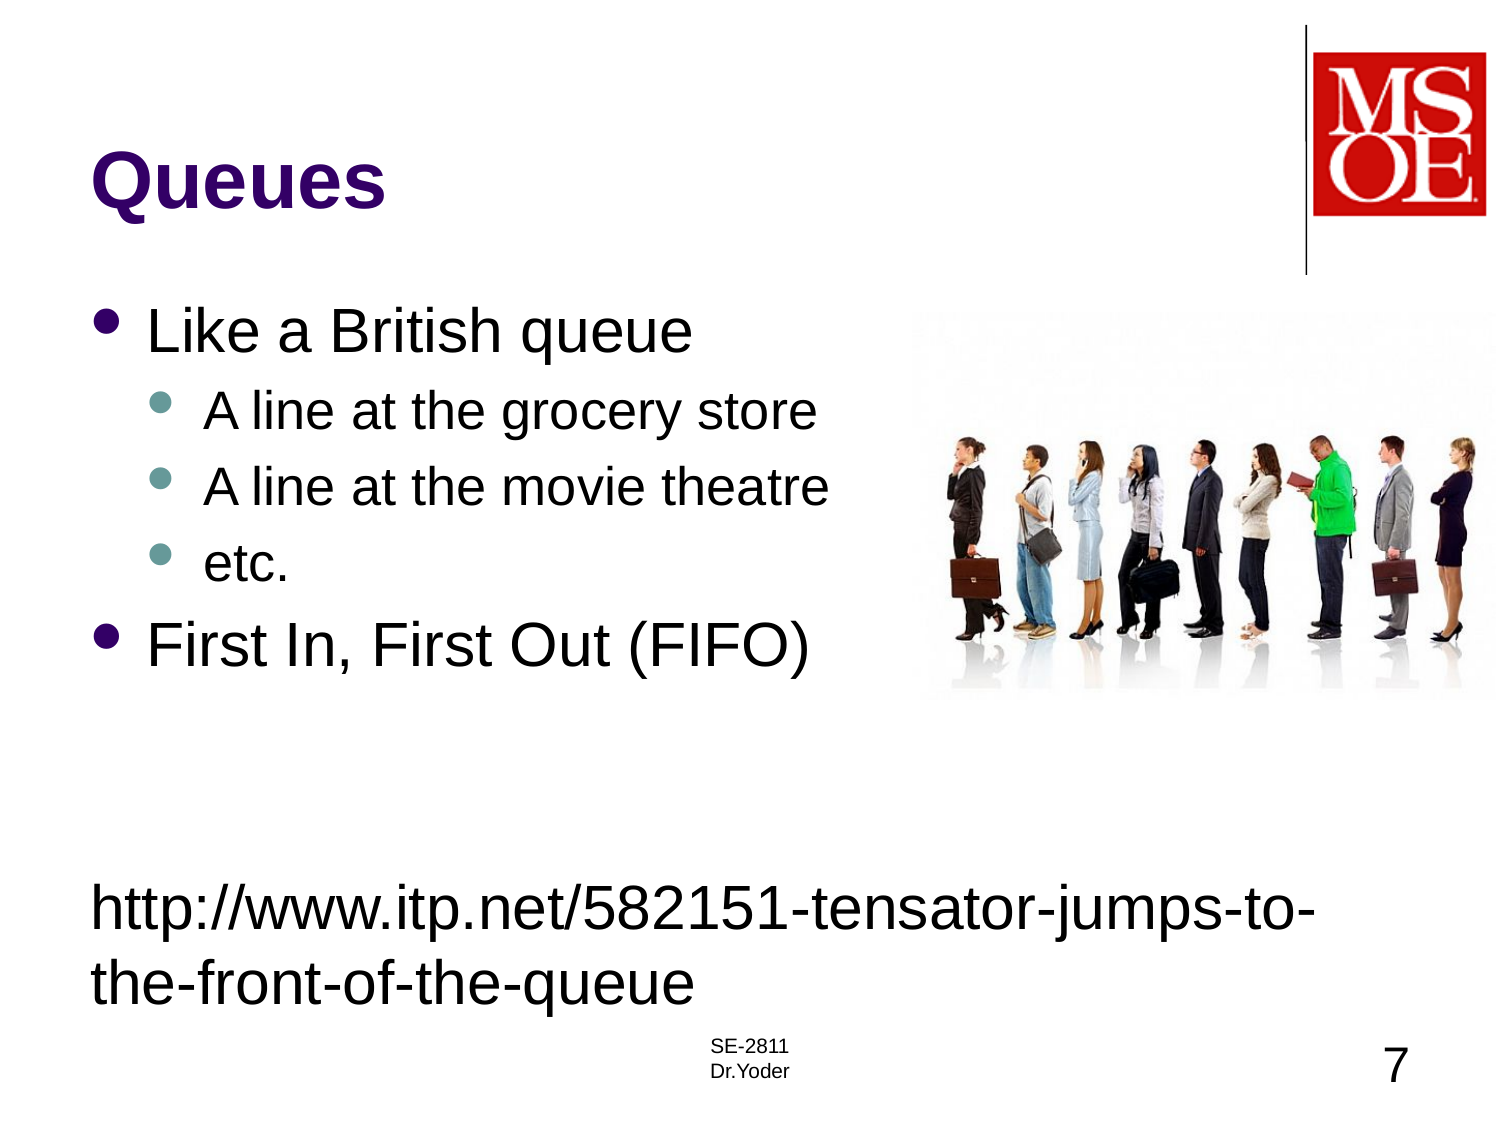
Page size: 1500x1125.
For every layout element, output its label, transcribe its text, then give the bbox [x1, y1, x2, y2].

picture [912, 312, 1496, 701]
picture [1313, 37, 1488, 232]
list Like a British queue A line at the grocery store A line at the movie theatre etc. First In, First Out (FIFO) http://www.itp.net/582151-tensator-jumps-to-the-front-of-the-queue [74, 281, 1426, 1006]
title Queues [74, 19, 1313, 233]
slide_number 7 [1074, 1024, 1426, 1101]
footer SE-2811 Dr.Yoder [512, 1024, 988, 1101]
